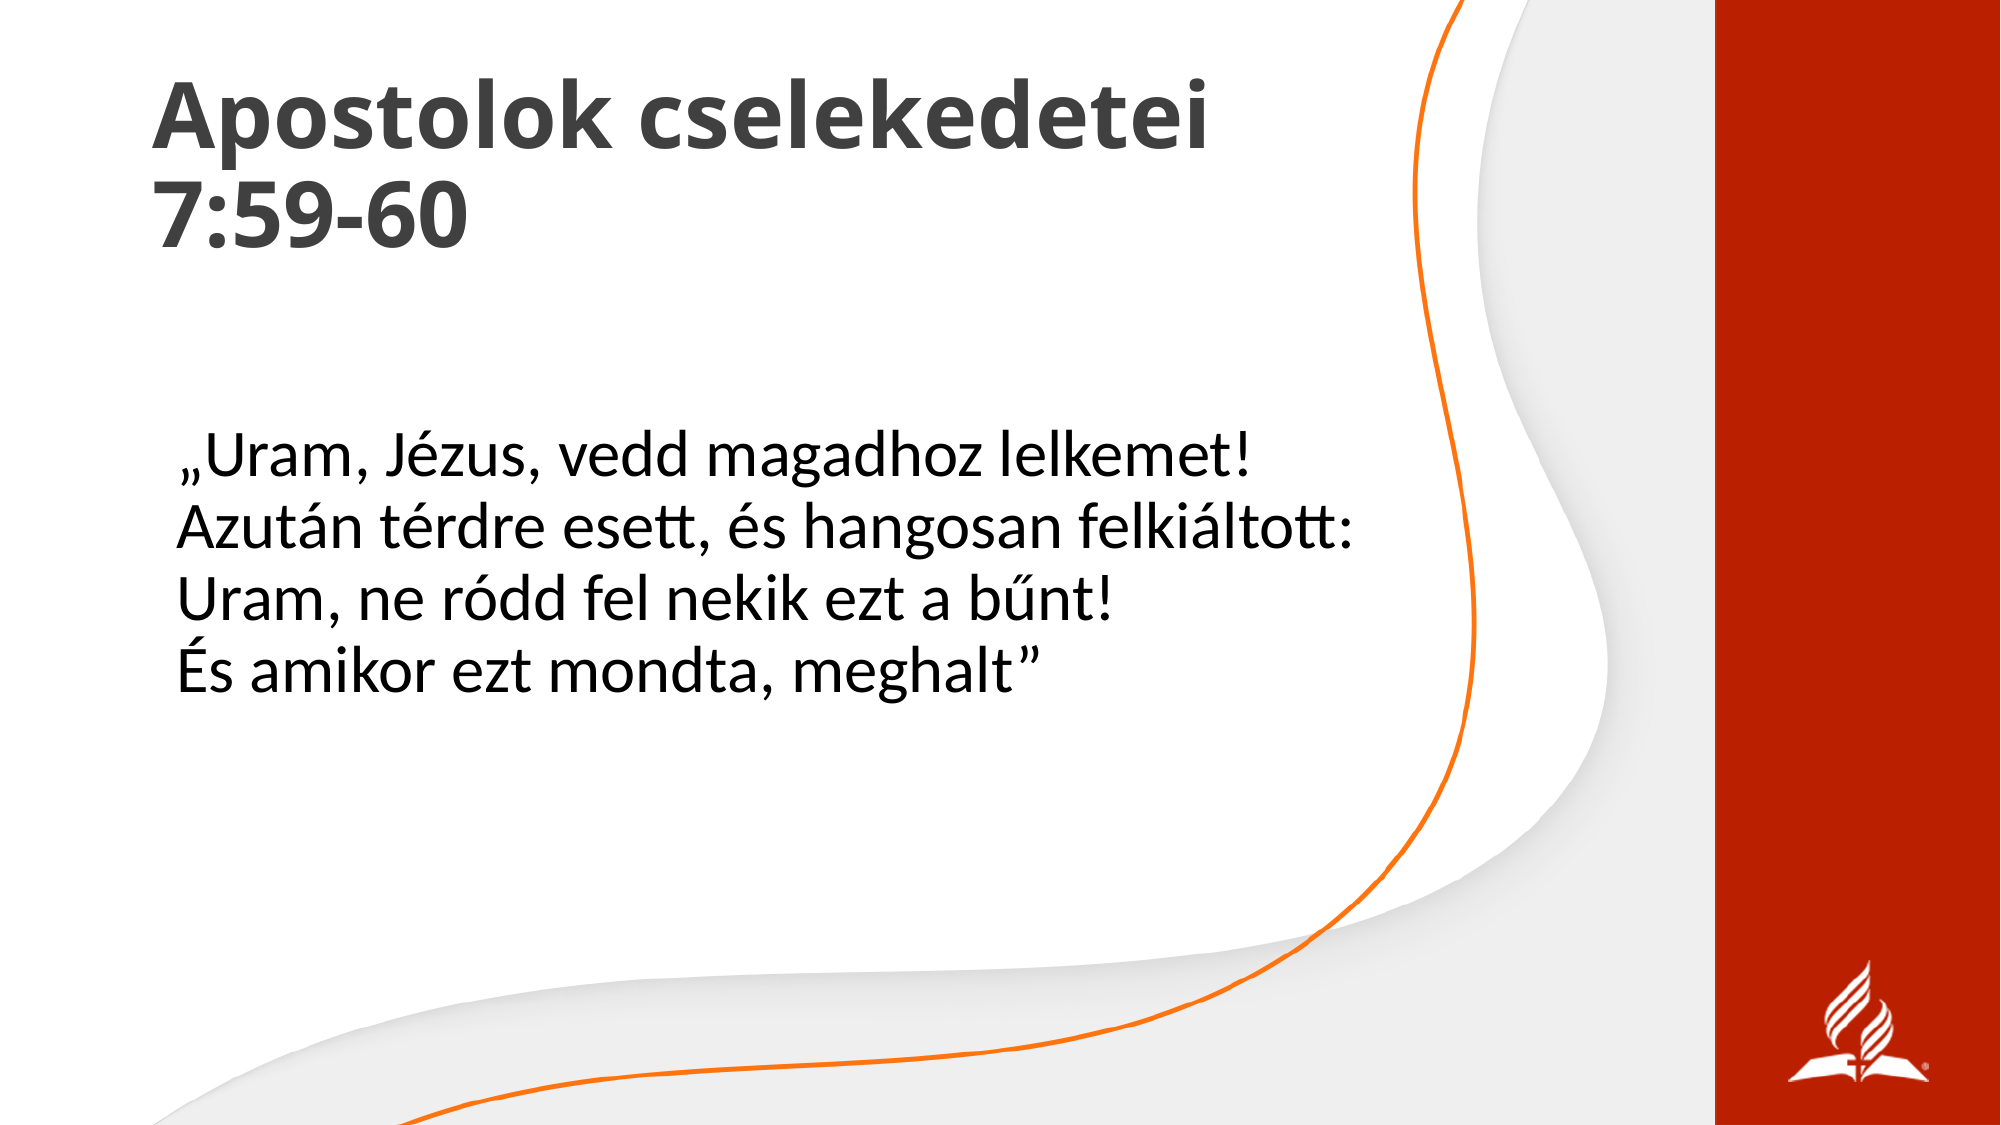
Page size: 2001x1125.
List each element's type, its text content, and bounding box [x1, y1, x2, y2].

list „Uram, Jézus, vedd magadhoz lelkemet! Azután térdre esett, és hangosan felkiáltott: Uram, ne ródd fel nekik ezt a bűnt! És amikor ezt mondta, meghalt” [161, 297, 1406, 828]
title Apostolok cselekedetei 7:59-60 [137, 59, 1383, 278]
picture [0, 0, 2001, 1125]
